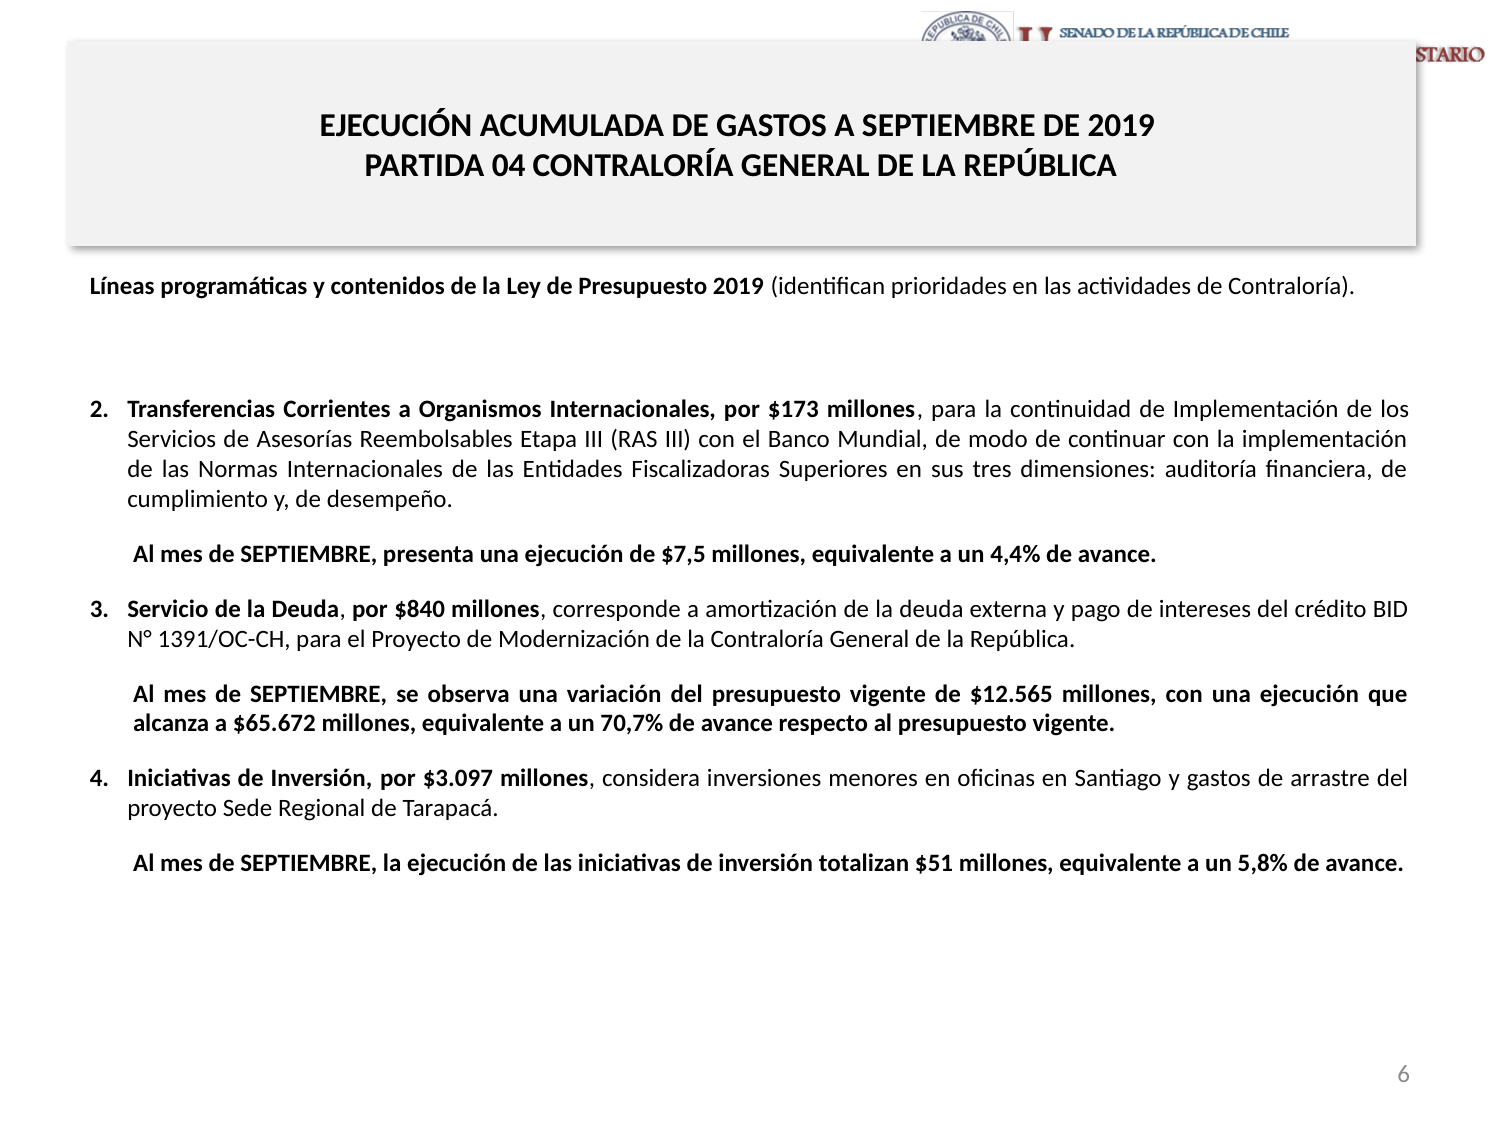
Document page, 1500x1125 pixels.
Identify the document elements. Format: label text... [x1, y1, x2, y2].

title EJECUCIÓN ACUMULADA DE GASTOS A SEPTIEMBRE DE 2019 PARTIDA 04 CONTRALORÍA GENERAL DE LA REPÚBLICA [67, 41, 1415, 246]
picture [921, 0, 1500, 114]
list Líneas programáticas y contenidos de la Ley de Presupuesto 2019 (identifican prioridades en las actividades de Contraloría). Transferencias Corrientes a Organismos Internacionales, por $173 millones, para la continuidad de Implementación de los Servicios de Asesorías Reembolsables Etapa III (RAS III) con el Banco Mundial, de modo de continuar con la implementación de las Normas Internacionales de las Entidades Fiscalizadoras Superiores en sus tres dimensiones: auditoría financiera, de cumplimiento y, de desempeño. Al mes de SEPTIEMBRE, presenta una ejecución de $7,5 millones, equivalente a un 4,4% de avance. Servicio de la Deuda, por $840 millones, corresponde a amortización de la deuda externa y pago de intereses del crédito BID N° 1391/OC-CH, para el Proyecto de Modernización de la Contraloría General de la República. Al mes de SEPTIEMBRE, se observa una variación del presupuesto vigente de $12.565 millones, con una ejecución que alcanza a $65.672 millones, equivalente a un 70,7% de avance respecto al presupuesto vigente. Iniciativas de Inversión, por $3.097 millones, considera inversiones menores en oficinas en Santiago y gastos de arrastre del proyecto Sede Regional de Tarapacá. Al mes de SEPTIEMBRE, la ejecución de las iniciativas de inversión totalizan $51 millones, equivalente a un 5,8% de avance. [75, 262, 1425, 1005]
slide_number 6 [1074, 1042, 1425, 1103]
